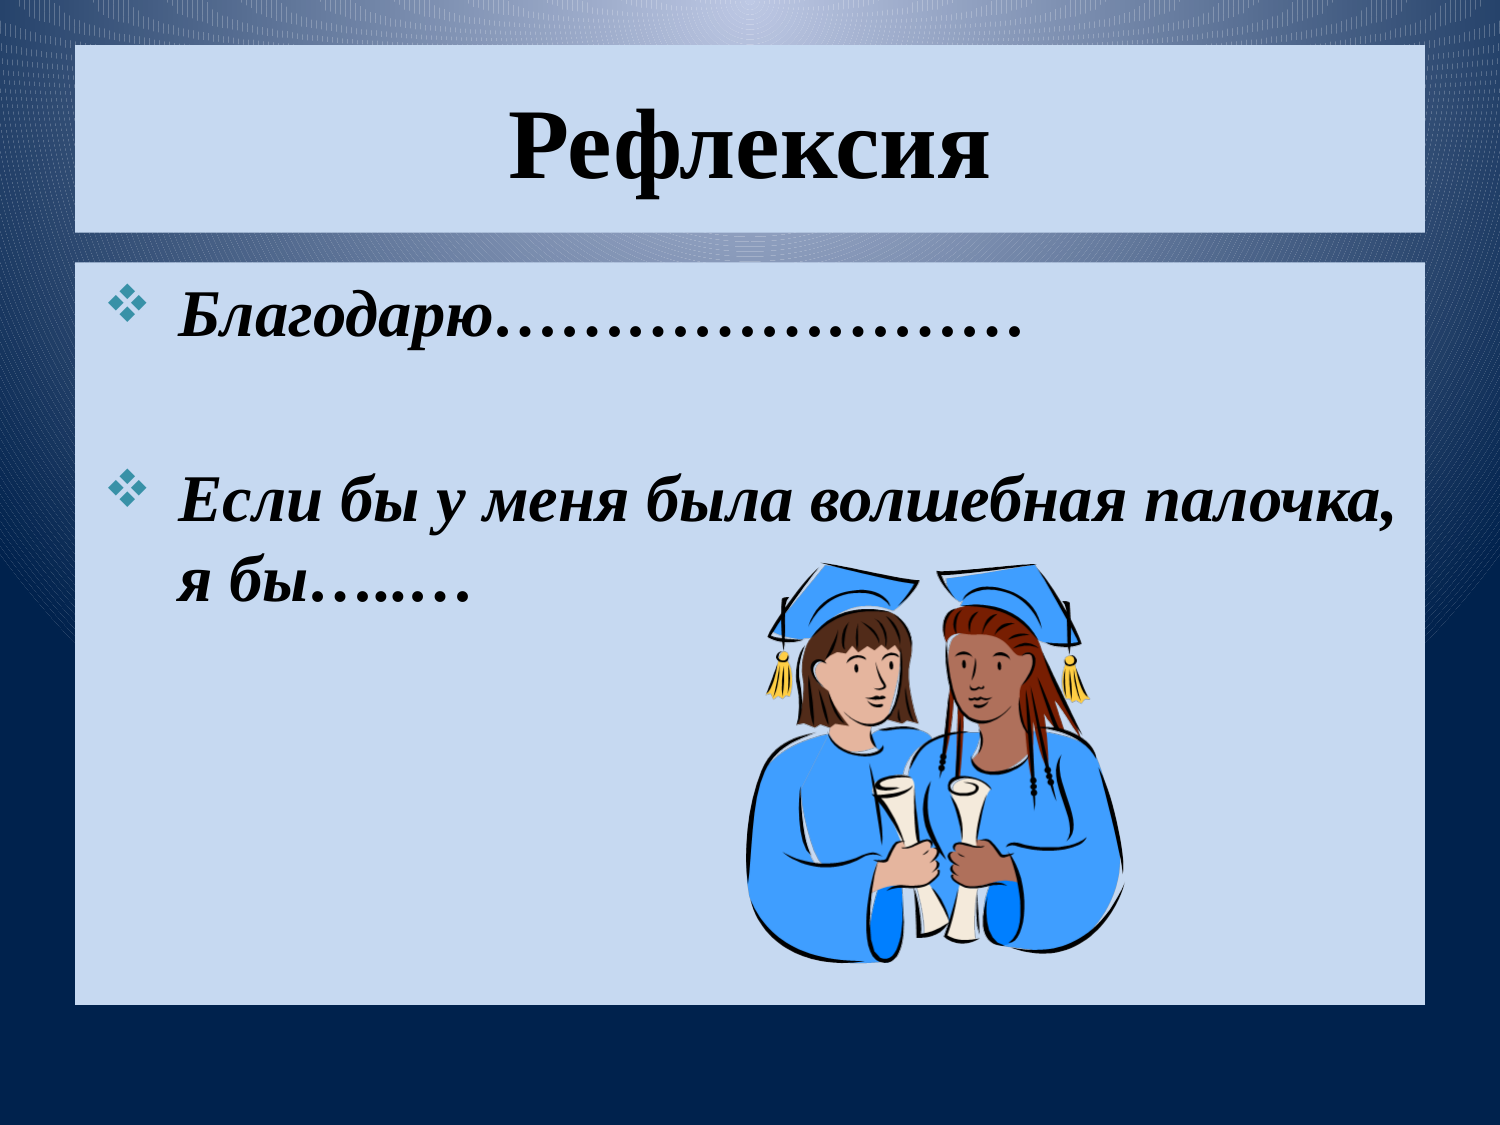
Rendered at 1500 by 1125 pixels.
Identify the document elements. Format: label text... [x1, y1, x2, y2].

title Рефлексия [75, 45, 1425, 233]
picture [737, 562, 1128, 973]
list Благодарю…………………… Если бы у меня была волшебная палочка, я бы…..… [75, 262, 1425, 1005]
